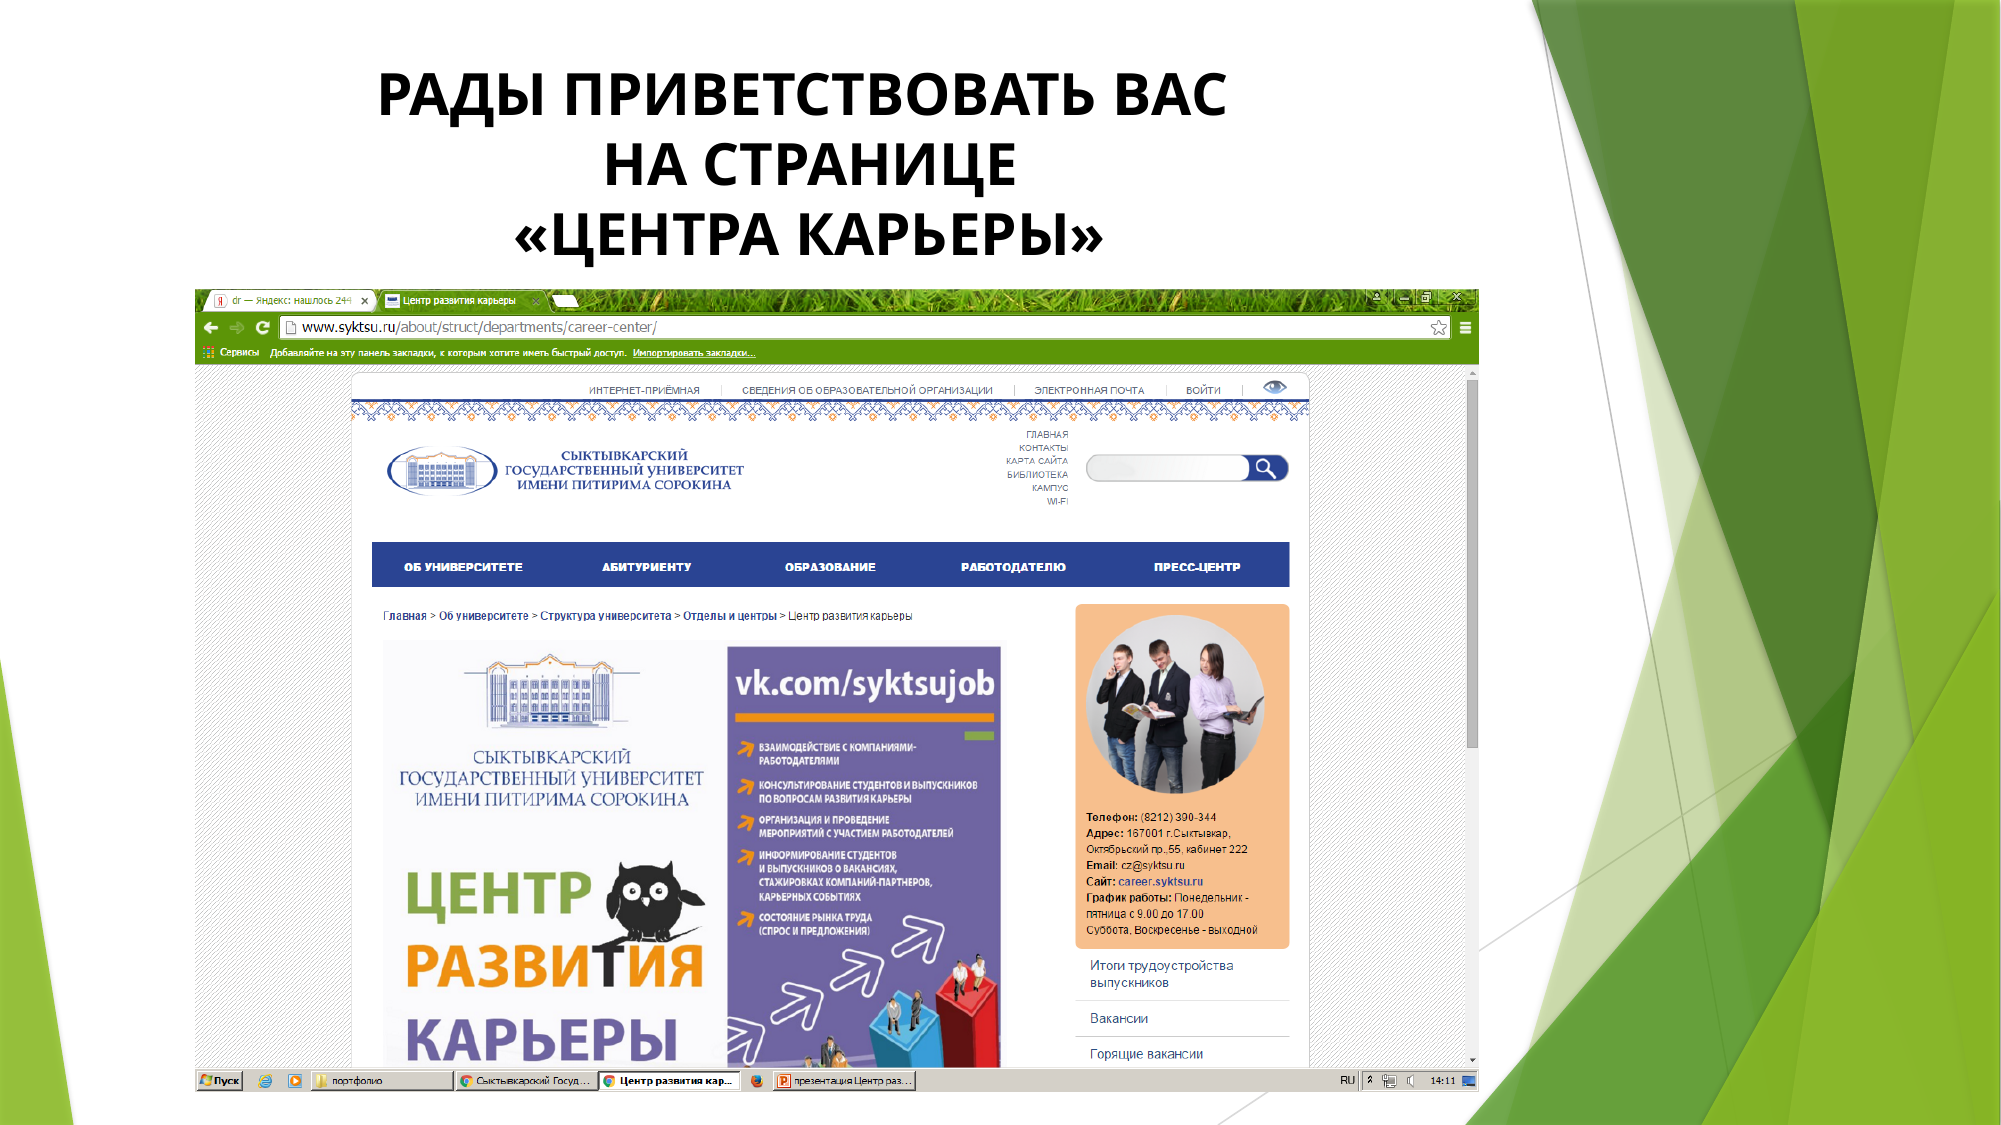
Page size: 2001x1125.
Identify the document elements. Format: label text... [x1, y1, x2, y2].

text_box РАДЫ ПРИВЕТСТВОВАТЬ ВАС НА СТРАНИЦЕ «ЦЕНТРА КАРЬЕРЫ» [141, 49, 1479, 275]
picture [195, 288, 1480, 1092]
